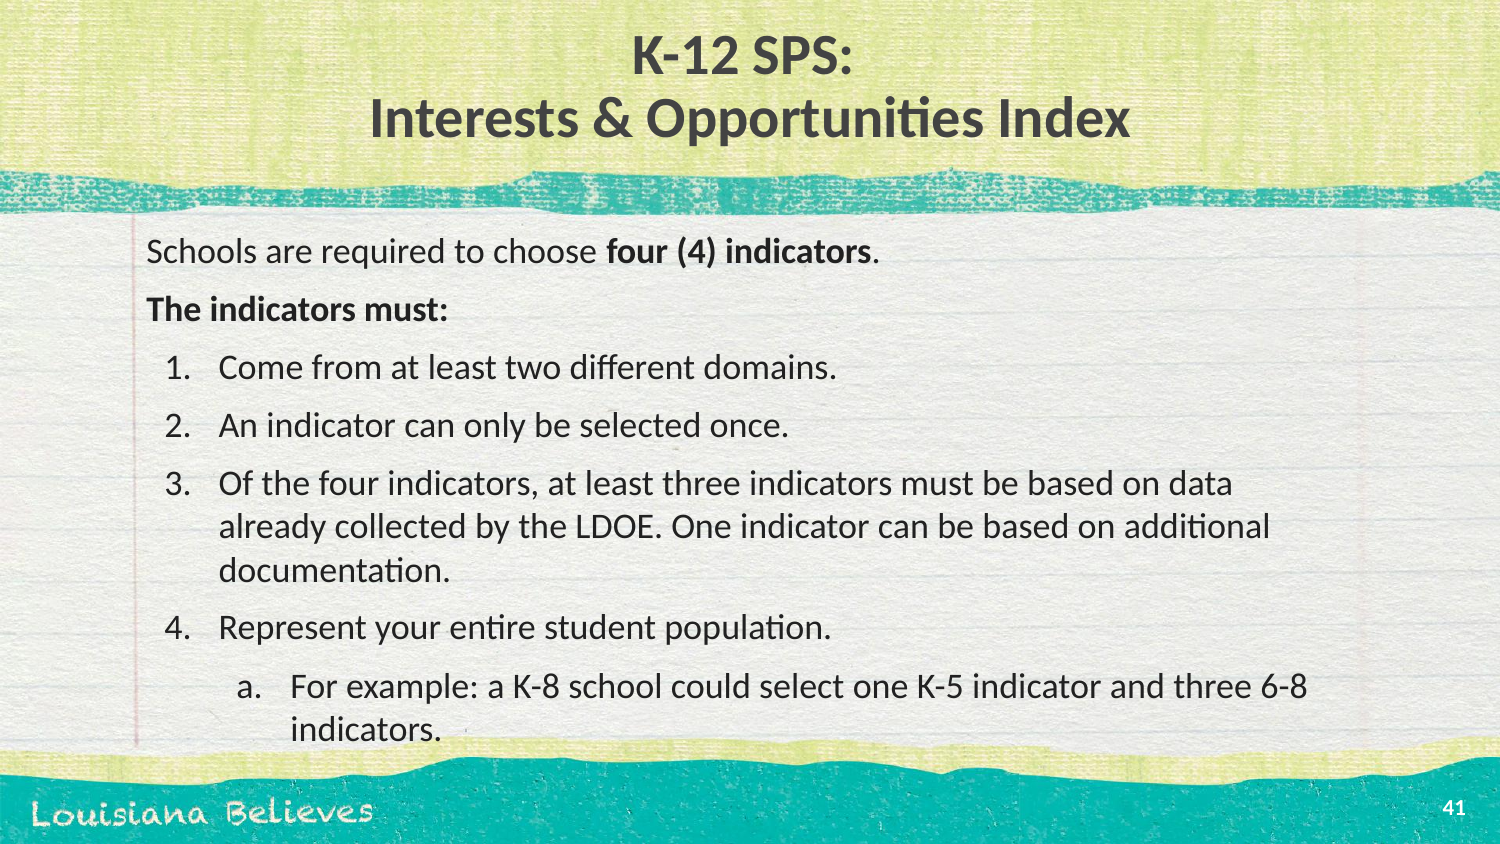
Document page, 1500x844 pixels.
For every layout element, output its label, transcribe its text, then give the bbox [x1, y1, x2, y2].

picture [0, 175, 1500, 844]
title K-12 SPS: Interests & Opportunities Index [0, 0, 1500, 175]
list Schools are required to choose four (4) indicators. The indicators must: Come from at least two different domains. An indicator can only be selected once. Of the four indicators, at least three indicators must be based on data already collected by the LDOE. One indicator can be based on additional documentation. Represent your entire student population. For example: a K-8 school could select one K-5 indicator and three 6-8 indicators. [131, 212, 1364, 764]
